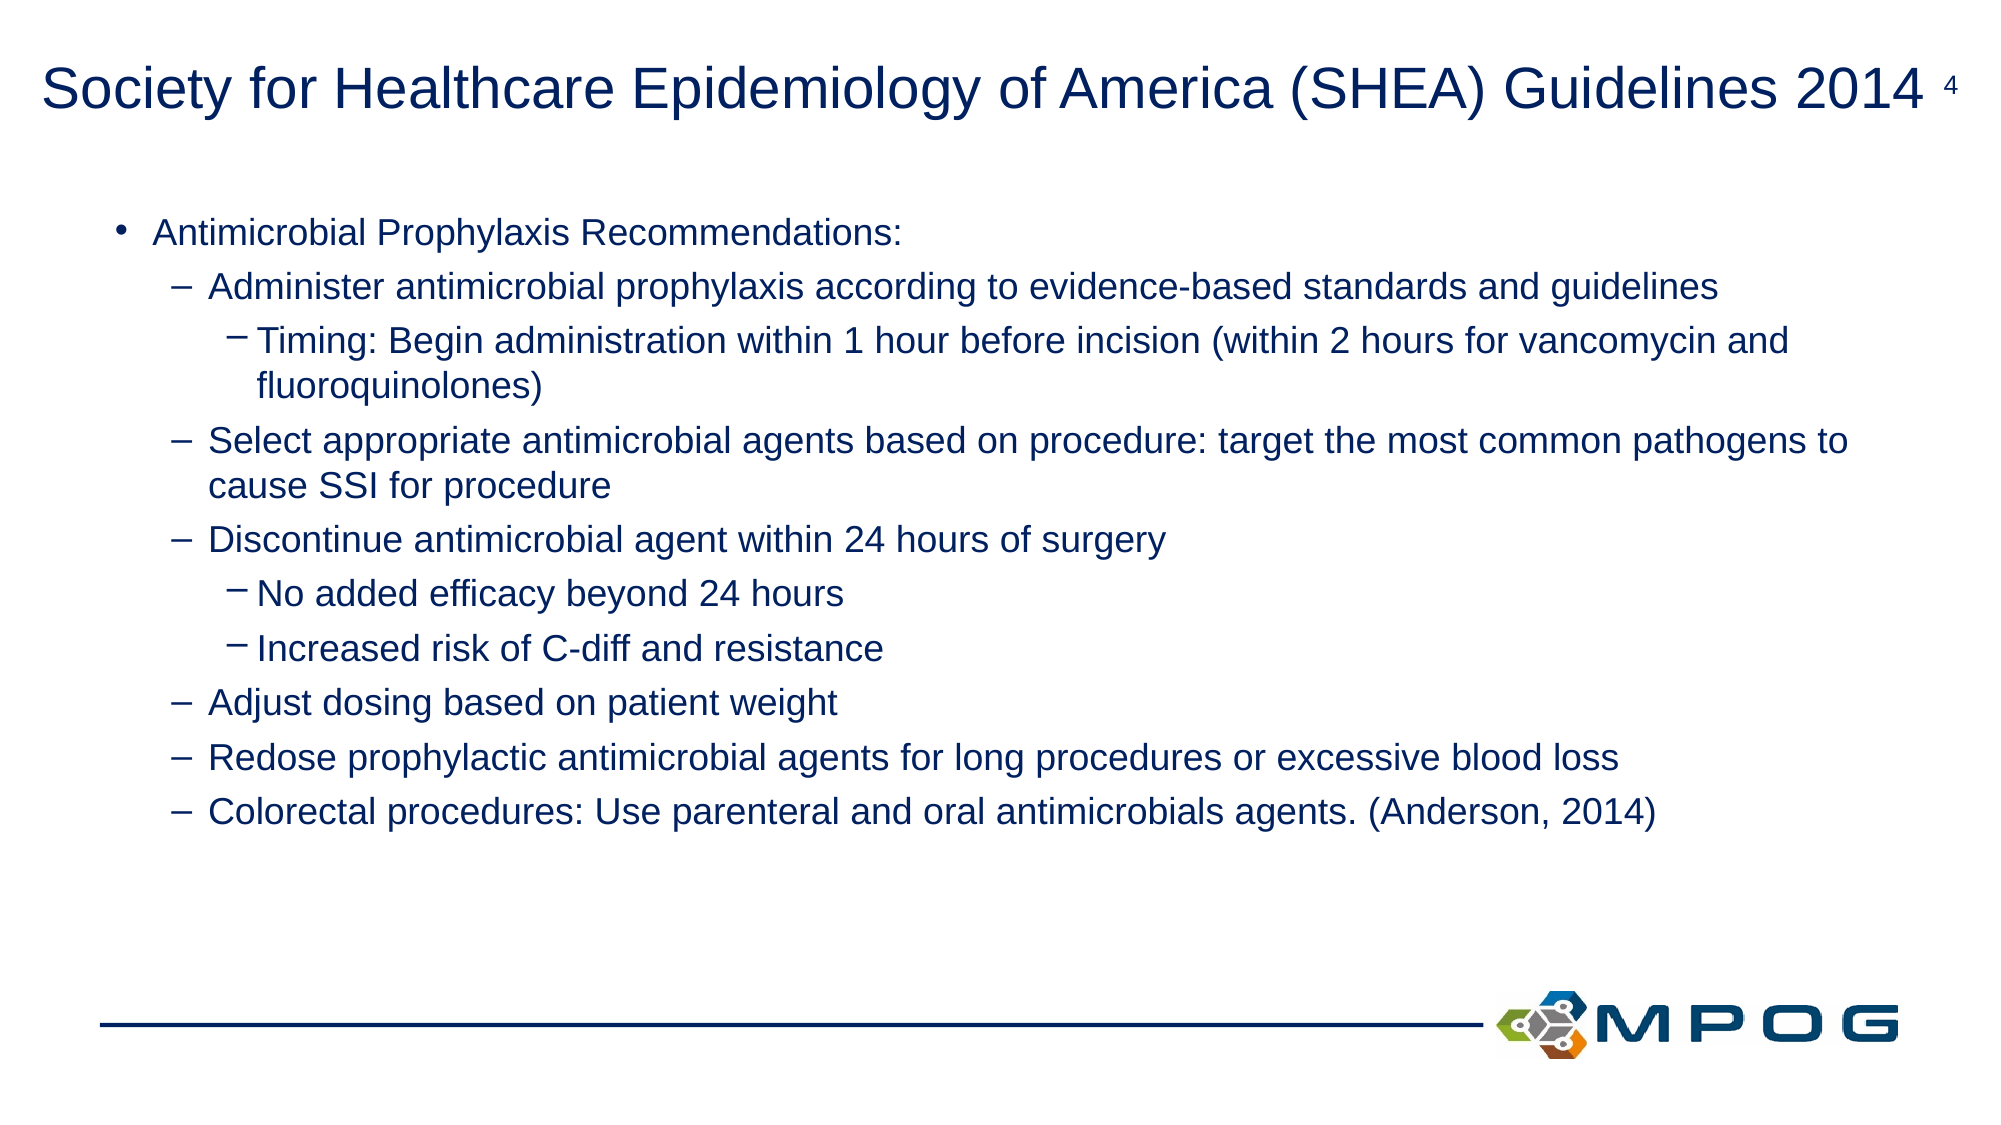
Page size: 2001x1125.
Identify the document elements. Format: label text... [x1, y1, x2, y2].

picture [1496, 1013, 1587, 1059]
list Antimicrobial Prophylaxis Recommendations: Administer antimicrobial prophylaxis according to evidence-based standards and guidelines Timing: Begin administration within 1 hour before incision (within 2 hours for vancomycin and fluoroquinolones) Select appropriate antimicrobial agents based on procedure: target the most common pathogens to cause SSI for procedure Discontinue antimicrobial agent within 24 hours of surgery No added efficacy beyond 24 hours Increased risk of C-diff and resistance Adjust dosing based on patient weight Redose prophylactic antimicrobial agents for long procedures or excessive blood loss Colorectal procedures: Use parenteral and oral antimicrobials agents. (Anderson, 2014) [99, 200, 1900, 1013]
title Society for Healthcare Epidemiology of America (SHEA) Guidelines 2014 4 [0, 0, 2000, 128]
picture [1596, 1013, 1898, 1045]
